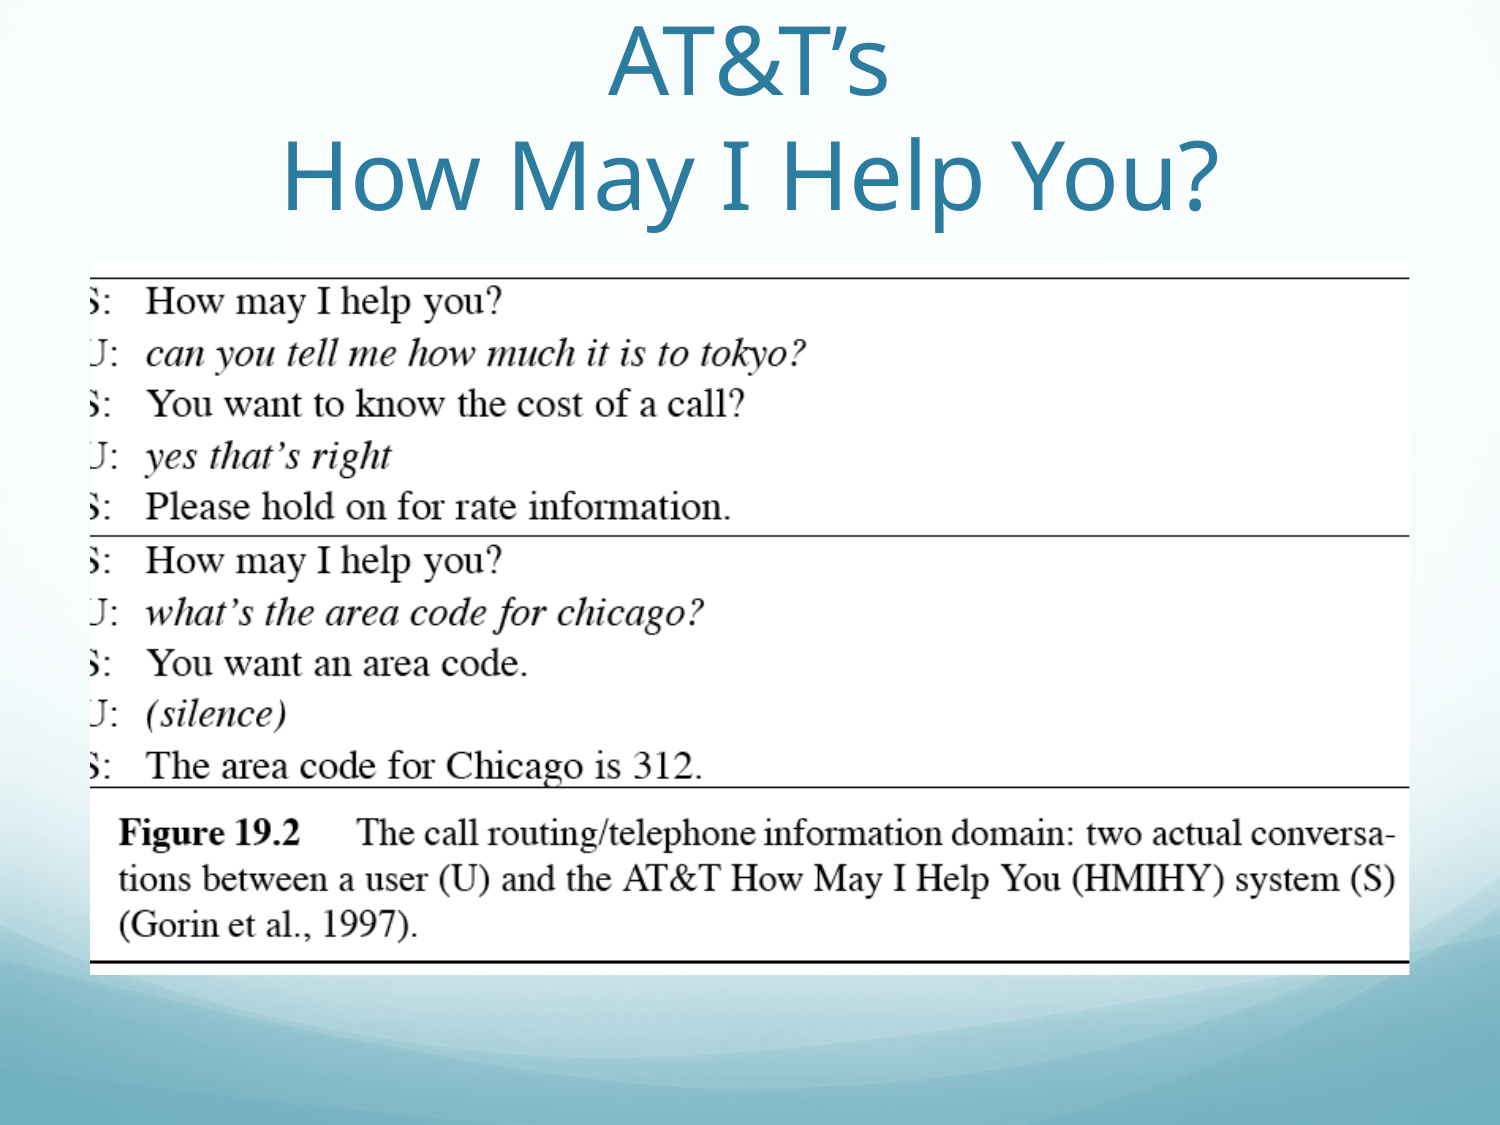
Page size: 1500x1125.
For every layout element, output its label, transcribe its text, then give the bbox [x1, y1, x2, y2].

title AT&T’s How May I Help You? [90, 17, 1410, 237]
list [89, 261, 1410, 976]
